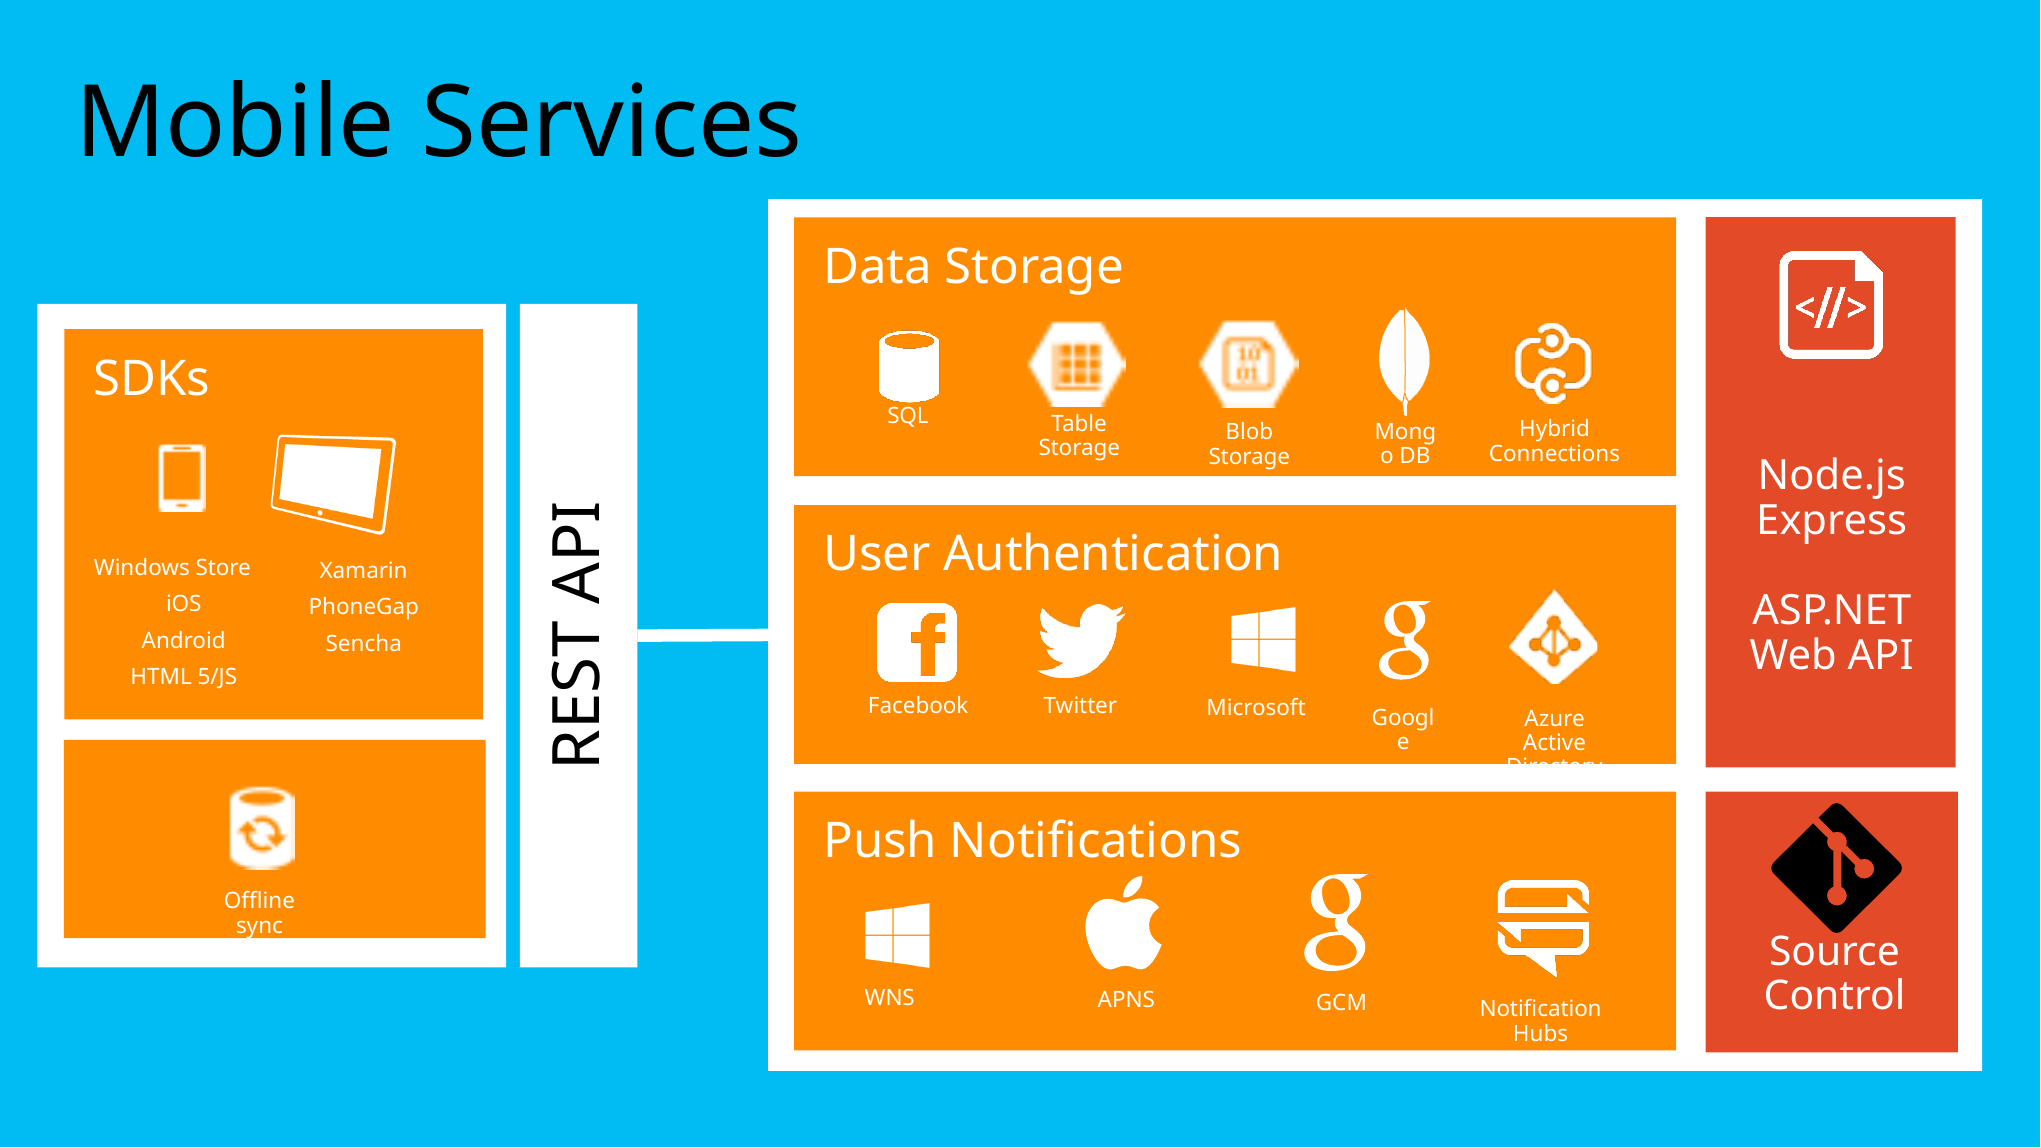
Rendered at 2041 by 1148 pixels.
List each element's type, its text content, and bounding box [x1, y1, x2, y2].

text_box Google [1337, 682, 1470, 779]
picture [1513, 323, 1594, 404]
picture [1378, 600, 1432, 680]
text_box GCM [1275, 979, 1408, 1028]
text_box SDKs Windows Store iOS Android HTML 5/JS Xamarin PhoneGap Sencha [64, 329, 483, 720]
picture [1766, 798, 1903, 934]
picture [157, 443, 206, 512]
text_box Blob Storage [1175, 396, 1323, 493]
picture [228, 785, 295, 870]
text_box Azure Active Directory [1463, 683, 1646, 803]
text_box Twitter [1006, 681, 1154, 731]
text_box SQL [849, 392, 967, 442]
text_box Source Control [1709, 906, 1960, 1043]
text_box Data Storage [794, 217, 1677, 477]
text_box [37, 303, 507, 968]
text_box [1705, 217, 1956, 430]
picture [1198, 573, 1314, 708]
picture [833, 869, 948, 1003]
text_box Push Notifications [794, 791, 1677, 1051]
text_box [63, 739, 486, 939]
text_box [1705, 703, 1956, 768]
text_box Node.js Express ASP.NET Web API [1705, 430, 1958, 703]
picture [856, 326, 962, 406]
picture [1343, 298, 1467, 422]
title Mobile Services [45, 48, 1996, 199]
text_box Microsoft [1175, 683, 1337, 733]
text_box Mongo DB [1338, 423, 1473, 493]
text_box Notification Hubs [1445, 973, 1637, 1070]
text_box Table Storage [1005, 388, 1153, 485]
text_box WNS [816, 973, 964, 1023]
text_box Offline sync [171, 866, 348, 962]
text_box [1705, 791, 1958, 1053]
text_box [1497, 880, 1590, 977]
text_box Hybrid Connections [1439, 394, 1670, 490]
picture [877, 603, 957, 683]
text_box Facebook [837, 681, 999, 731]
text_box REST API [519, 303, 638, 968]
text_box User Authentication [794, 505, 1677, 764]
text_box APNS [1060, 976, 1193, 1025]
picture [1749, 244, 1912, 366]
picture [1508, 589, 1598, 684]
picture [1303, 874, 1369, 972]
picture [1085, 875, 1162, 970]
picture [1036, 604, 1127, 678]
picture [261, 419, 401, 543]
text_box [766, 199, 1984, 1073]
picture [1026, 320, 1126, 407]
picture [1196, 319, 1299, 409]
